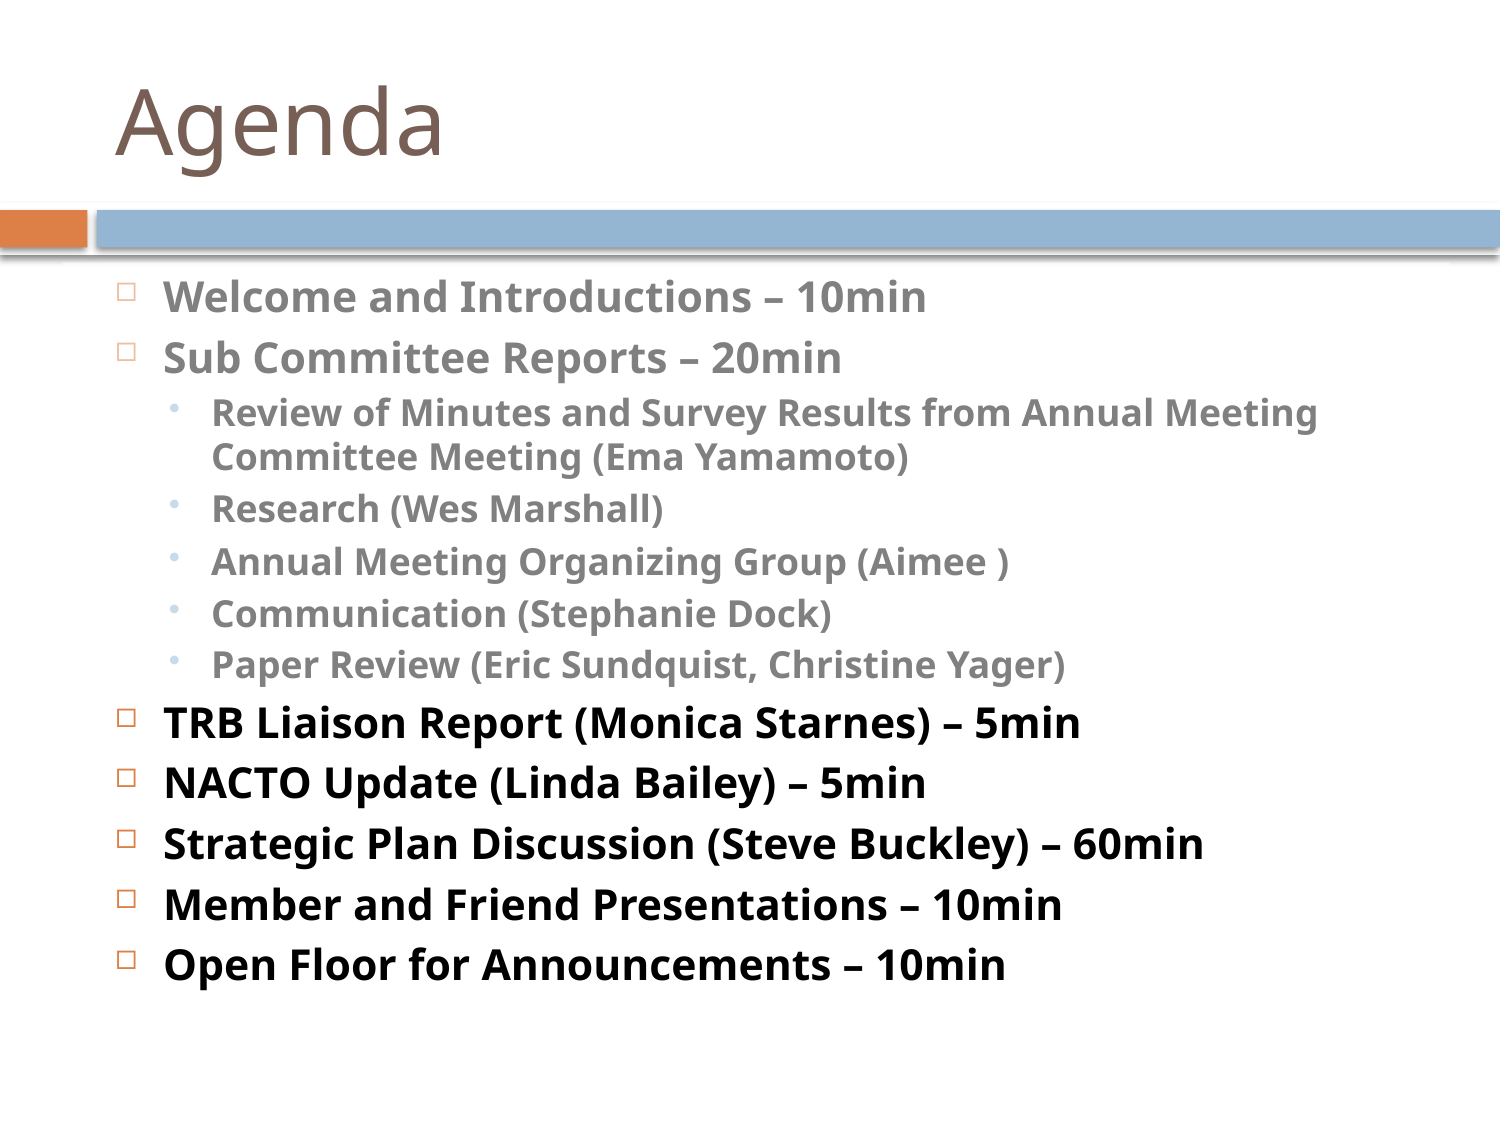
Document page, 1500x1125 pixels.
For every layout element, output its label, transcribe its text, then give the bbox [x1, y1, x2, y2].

list Welcome and Introductions – 10min Sub Committee Reports – 20min Review of Minutes and Survey Results from Annual Meeting Committee Meeting (Ema Yamamoto) Research (Wes Marshall) Annual Meeting Organizing Group (Aimee ) Communication (Stephanie Dock) Paper Review (Eric Sundquist, Christine Yager) TRB Liaison Report (Monica Starnes) – 5min NACTO Update (Linda Bailey) – 5min Strategic Plan Discussion (Steve Buckley) – 60min Member and Friend Presentations – 10min Open Floor for Announcements – 10min [100, 689, 1438, 1000]
title Agenda [100, 37, 1438, 200]
text_box [61, 261, 1451, 689]
